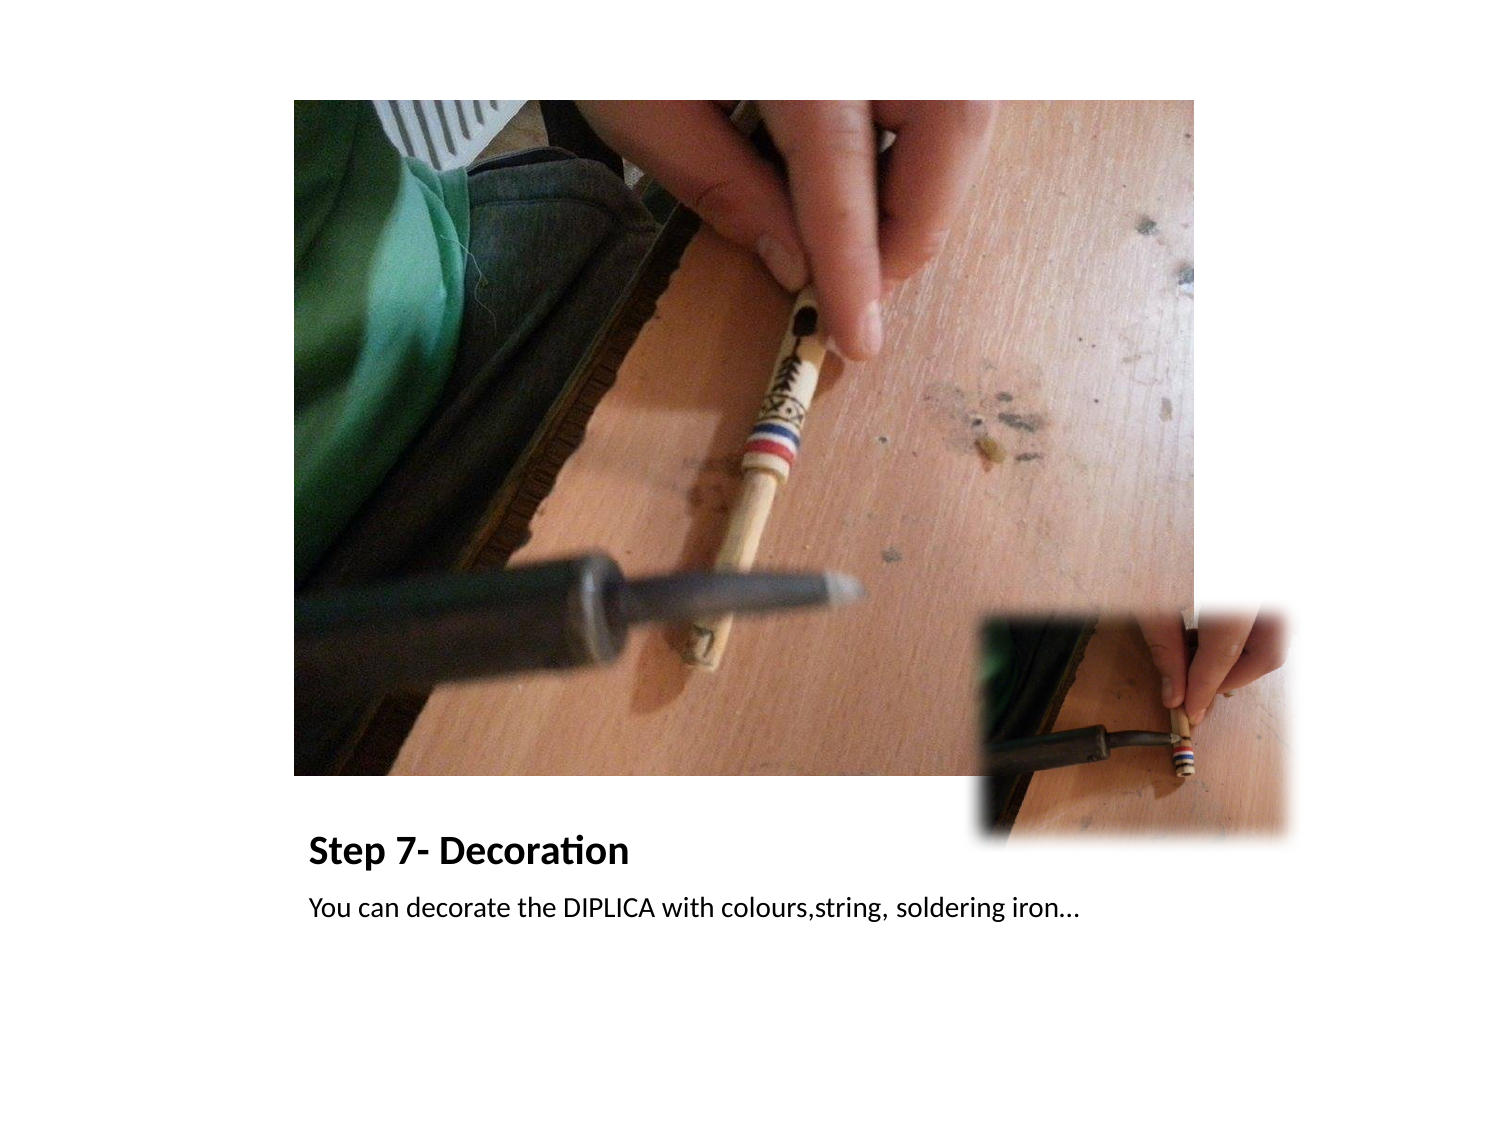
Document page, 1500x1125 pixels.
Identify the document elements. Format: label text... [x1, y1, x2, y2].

picture [293, 100, 1304, 854]
title Step 7- Decoration [294, 787, 1194, 880]
list You can decorate the DIPLICA with colours,string, soldering iron… [294, 880, 1194, 1013]
